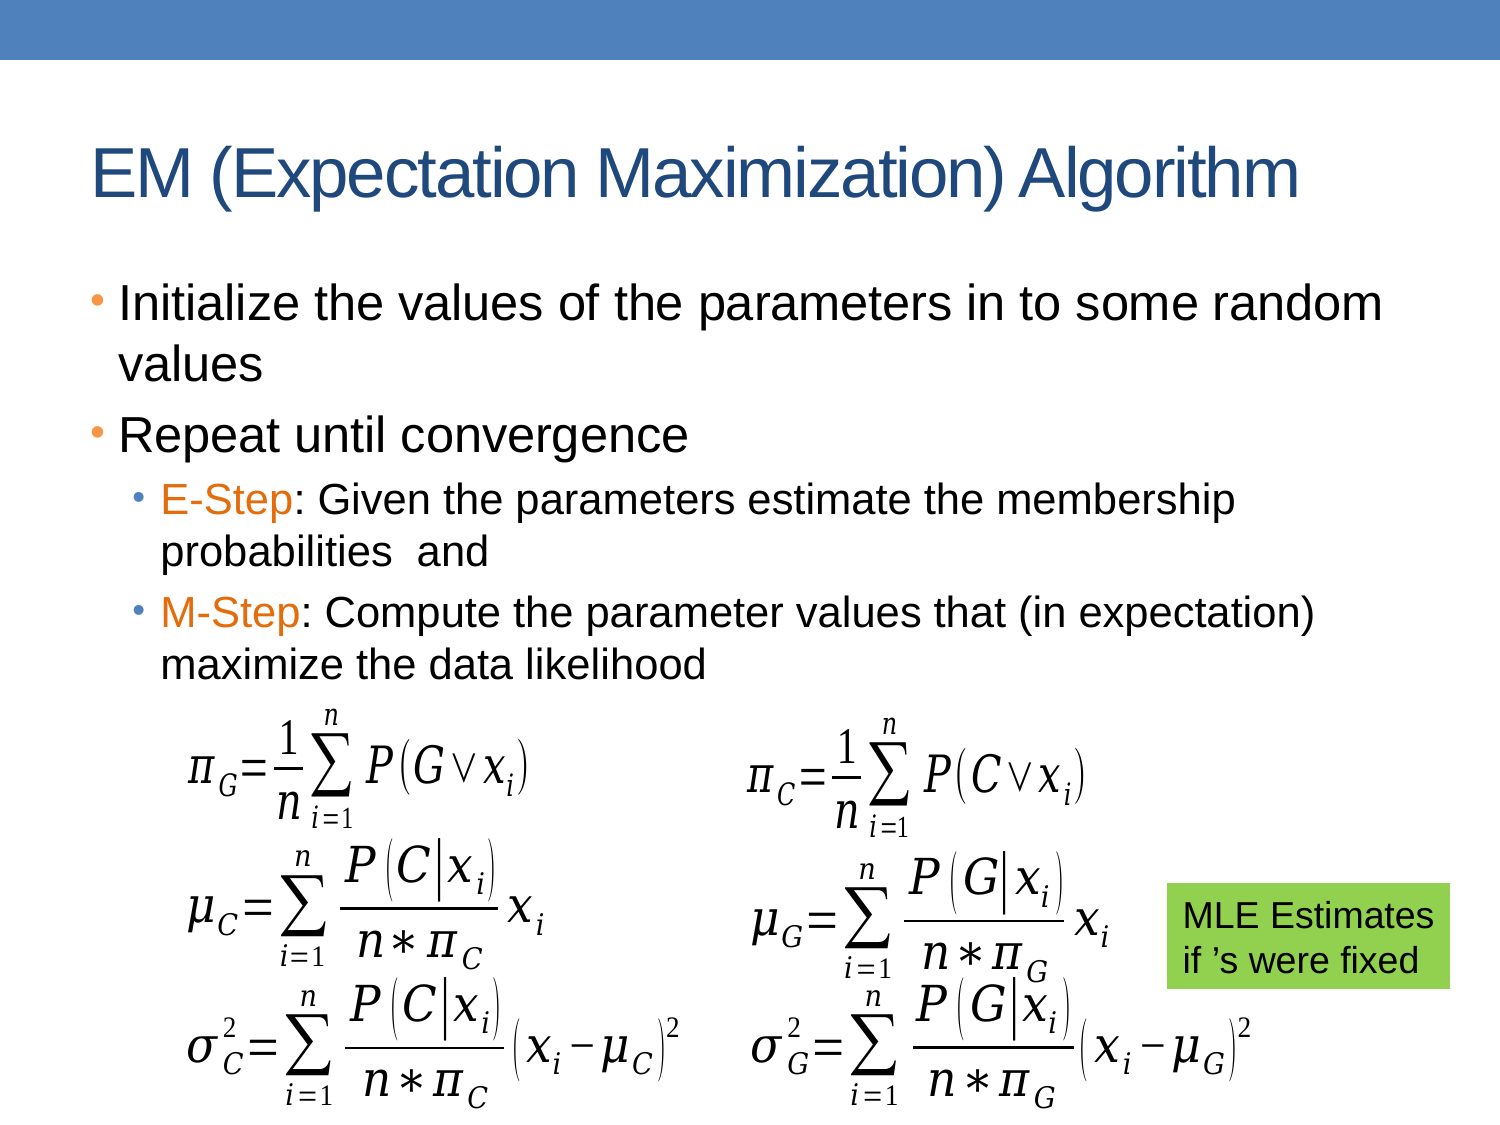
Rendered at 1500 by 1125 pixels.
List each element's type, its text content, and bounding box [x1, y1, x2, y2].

title EM (Expectation Maximization) Algorithm [75, 87, 1425, 250]
